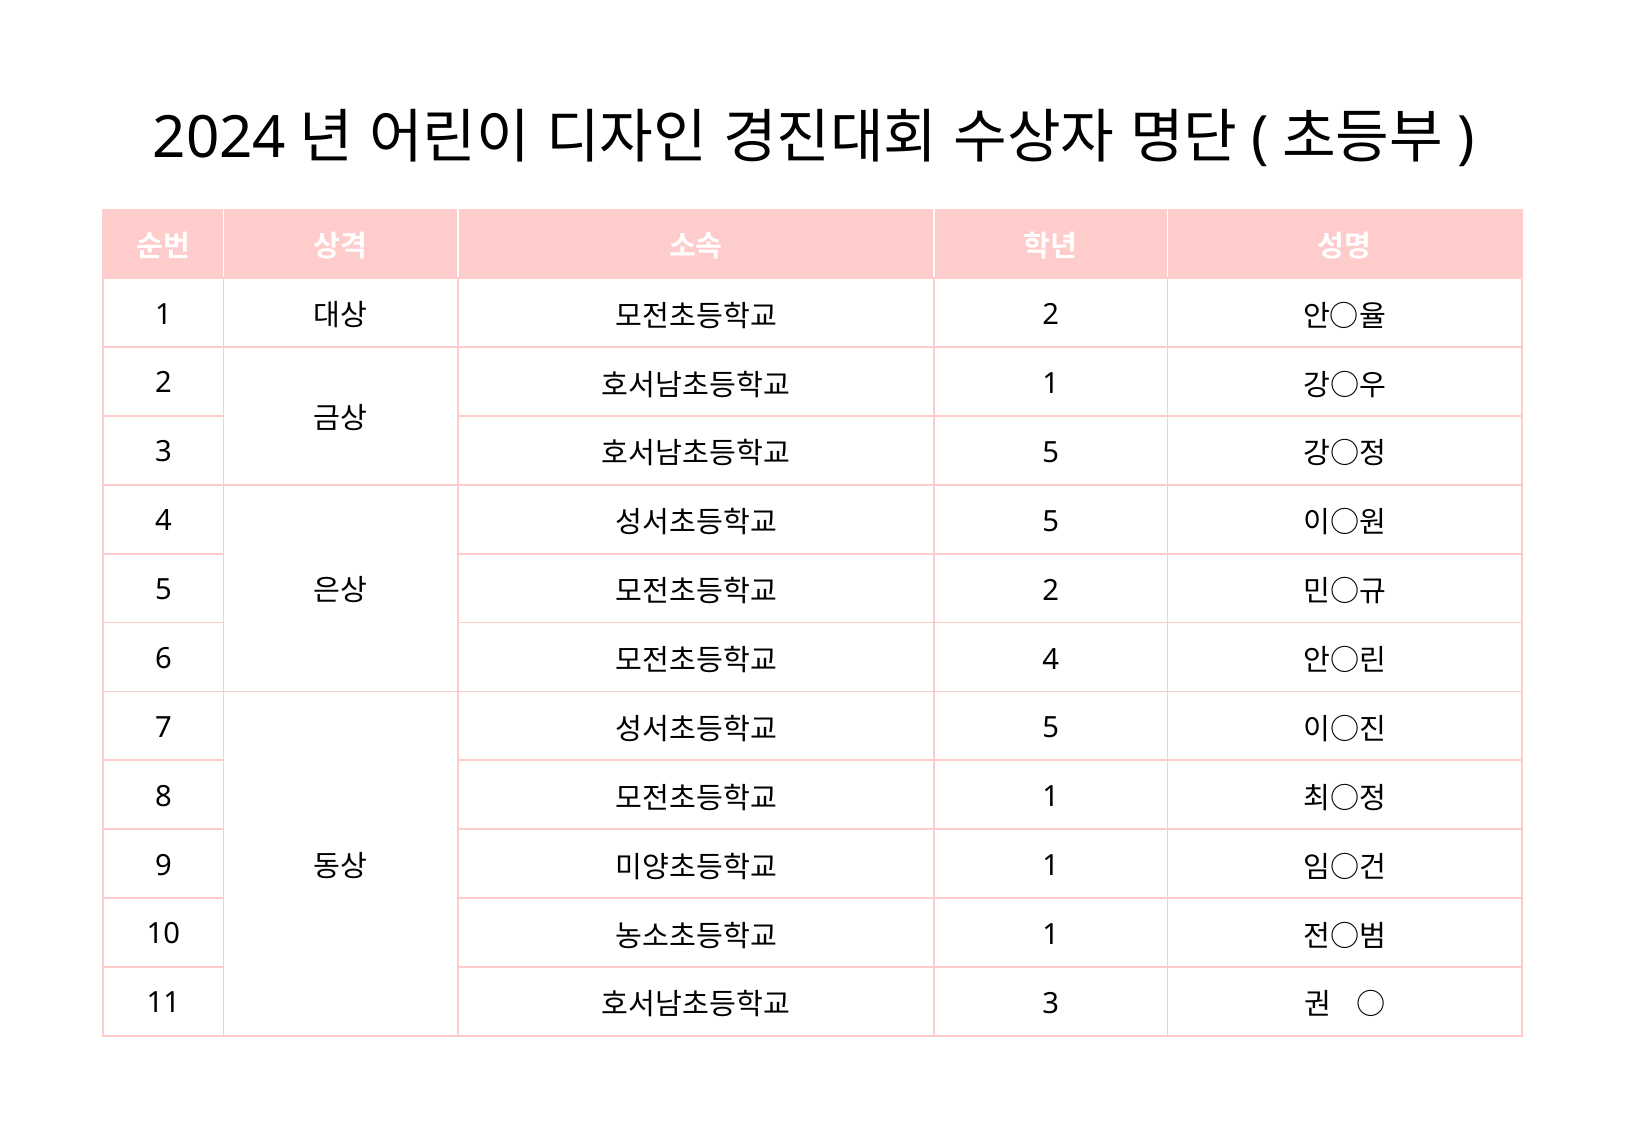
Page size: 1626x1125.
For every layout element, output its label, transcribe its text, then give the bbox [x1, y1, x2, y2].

table_cell 5 [104, 555, 223, 622]
table_cell 5 [935, 417, 1167, 484]
table_cell 호서남초등학교 [459, 417, 933, 484]
table_cell 3 [935, 968, 1167, 1035]
table_cell 1 [935, 761, 1167, 828]
table_cell 미양초등학교 [459, 830, 933, 897]
table_header 소속 [459, 210, 933, 277]
table_cell 이○원 [1168, 486, 1521, 553]
table_cell 최○정 [1168, 761, 1521, 828]
table_cell 모전초등학교 [459, 761, 933, 828]
table_header 순번 [104, 210, 223, 277]
table_cell 강○우 [1168, 348, 1521, 415]
table_cell 민○규 [1168, 555, 1521, 622]
table_cell 권 ○ [1168, 968, 1521, 1035]
table_cell 1 [935, 830, 1167, 897]
table_cell 5 [935, 486, 1167, 553]
table_cell 모전초등학교 [459, 555, 933, 622]
table_cell 2 [104, 348, 223, 415]
table_cell 이○진 [1168, 692, 1521, 759]
table_cell 안○린 [1168, 623, 1521, 691]
table_header 성명 [1168, 210, 1521, 277]
table_cell 성서초등학교 [459, 692, 933, 759]
table_cell 3 [104, 417, 223, 484]
table_cell 5 [935, 692, 1167, 759]
table_header 학년 [935, 210, 1167, 277]
table_cell 금상 [224, 348, 457, 484]
table_cell 7 [104, 692, 223, 759]
table_cell 2 [935, 555, 1167, 622]
table_cell 8 [104, 761, 223, 828]
table_cell 4 [935, 623, 1167, 691]
table_cell 모전초등학교 [459, 623, 933, 691]
table_cell 동상 [224, 692, 457, 1035]
table_cell 11 [104, 968, 223, 1035]
table_cell 안○율 [1168, 279, 1521, 346]
table_header 상격 [224, 210, 457, 277]
table_cell 2 [935, 279, 1167, 346]
table_cell 성서초등학교 [459, 486, 933, 553]
table_cell 호서남초등학교 [459, 968, 933, 1035]
table_cell 모전초등학교 [459, 279, 933, 346]
table_cell 6 [104, 623, 223, 691]
table_cell 9 [104, 830, 223, 897]
table_cell 농소초등학교 [459, 899, 933, 966]
table_cell 1 [935, 899, 1167, 966]
text_box 2024년 어린이 디자인 경진대회 수상자 명단(초등부) [105, 92, 1523, 177]
table_cell 임○건 [1168, 830, 1521, 897]
table_cell 호서남초등학교 [459, 348, 933, 415]
table_cell 4 [104, 486, 223, 553]
table_cell 10 [104, 899, 223, 966]
table_cell 은상 [224, 486, 457, 691]
table_cell 대상 [224, 279, 457, 346]
table_cell 강○정 [1168, 417, 1521, 484]
table_cell 전○범 [1168, 899, 1521, 966]
table_cell 1 [104, 279, 223, 346]
table_cell 1 [935, 348, 1167, 415]
